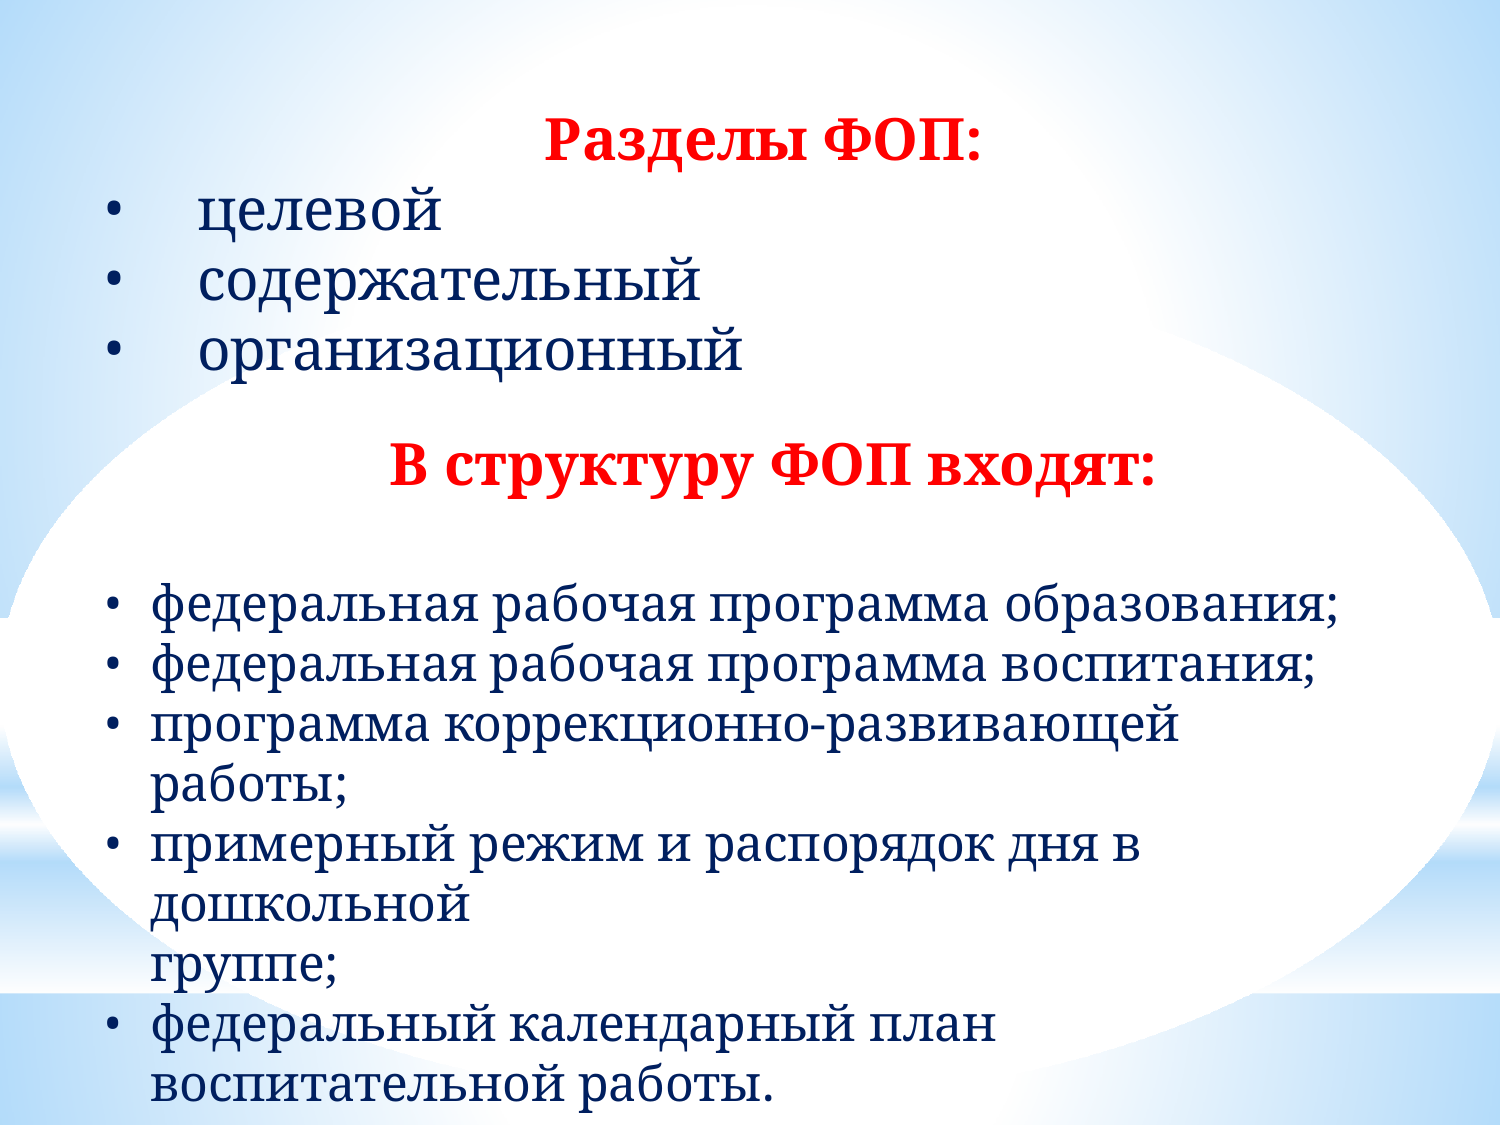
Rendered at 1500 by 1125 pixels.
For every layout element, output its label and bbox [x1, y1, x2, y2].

text_box [0, 0, 1500, 1125]
